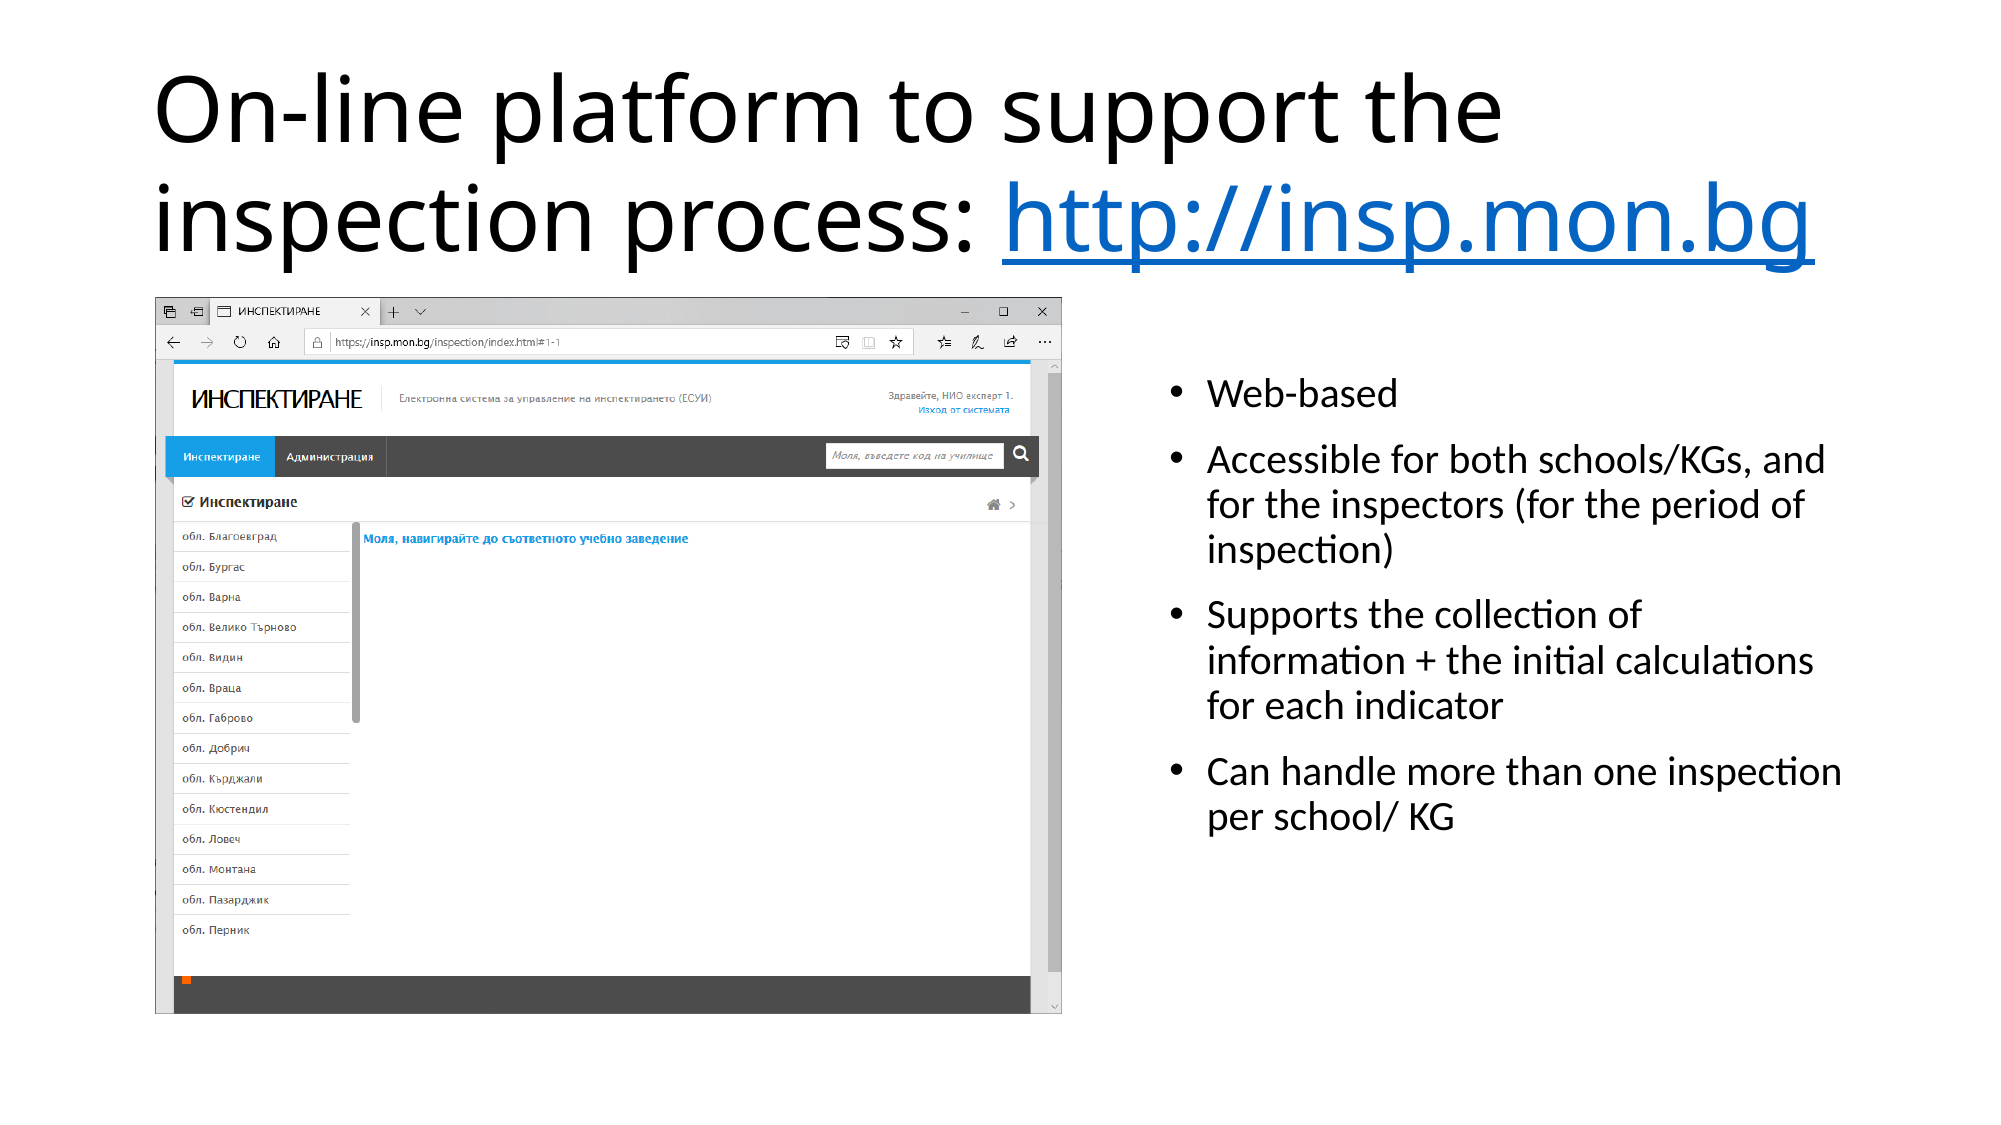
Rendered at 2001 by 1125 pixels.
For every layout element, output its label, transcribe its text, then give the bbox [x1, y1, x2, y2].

list Web-based Accessible for both schools/KGs, and for the inspectors (for the period of inspection) Supports the collection of information + the initial calculations for each indicator Can handle more than one inspection per school/ KG [1154, 363, 1863, 1014]
picture [155, 297, 1062, 1014]
title On-line platform to support the inspection process: http://insp.mon.bg [137, 59, 1863, 278]
